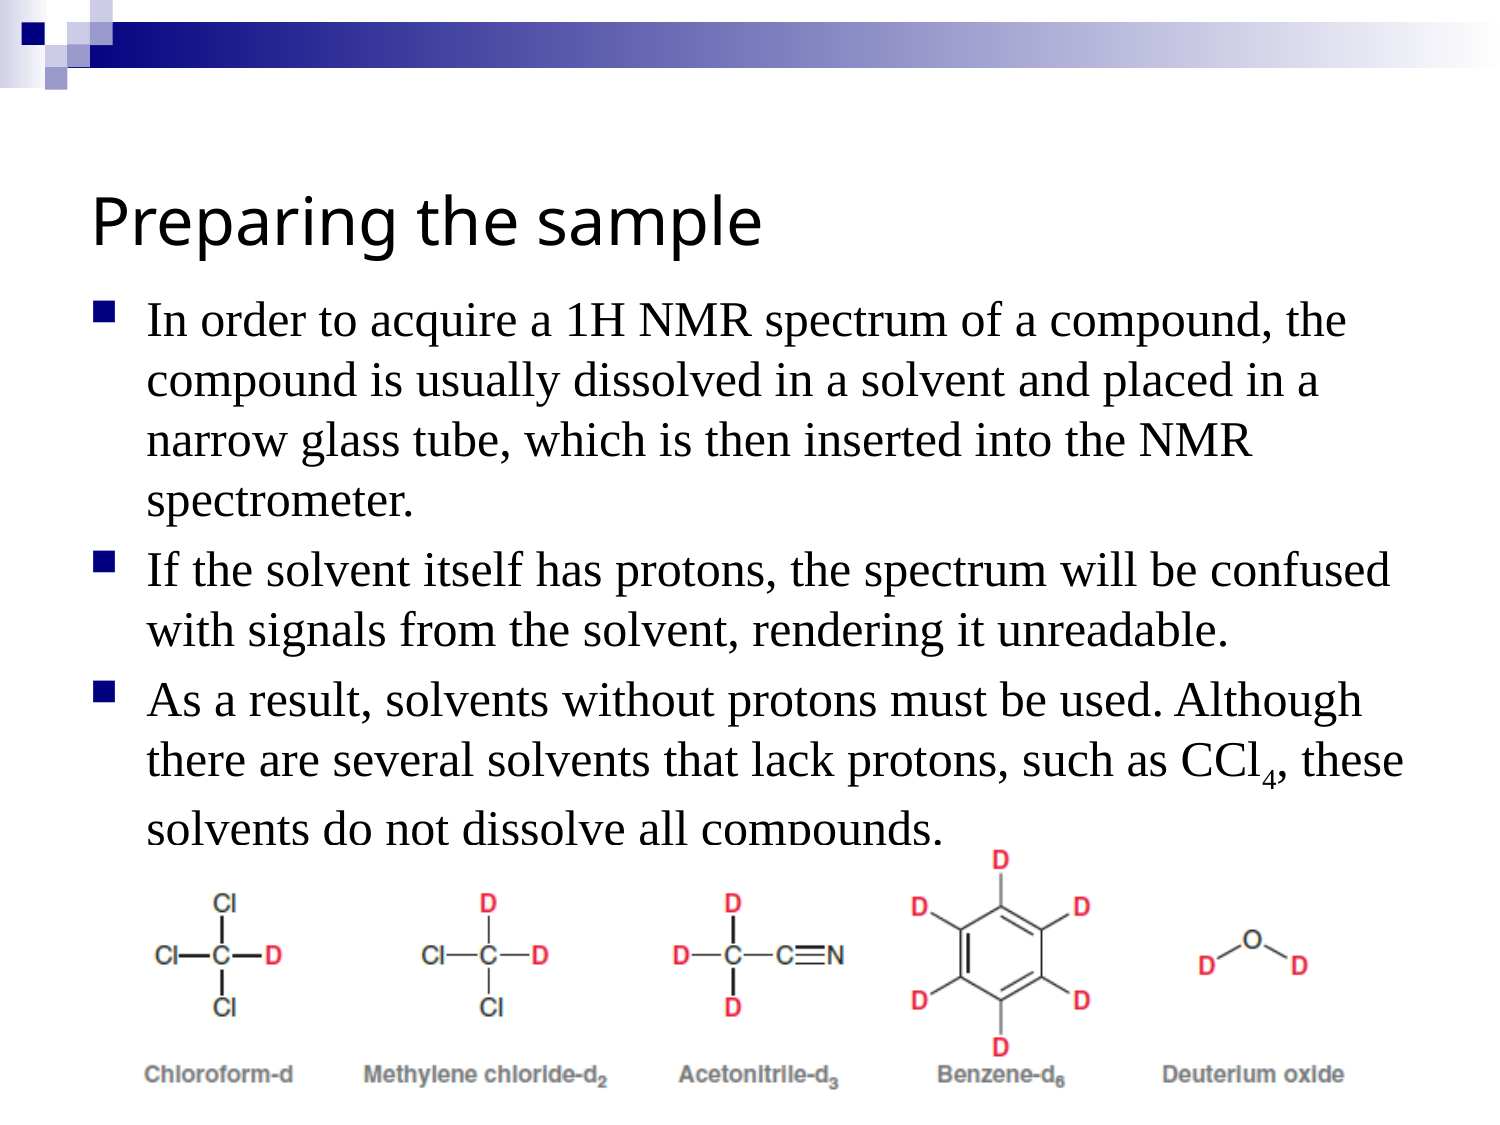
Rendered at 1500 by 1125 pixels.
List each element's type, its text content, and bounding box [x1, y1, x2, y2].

title Preparing the sample [75, 125, 1425, 279]
list In order to acquire a 1H NMR spectrum of a compound, the compound is usually dissolved in a solvent and placed in a narrow glass tube, which is then inserted into the NMR spectrometer. If the solvent itself has protons, the spectrum will be confused with signals from the solvent, rendering it unreadable. As a result, solvents without protons must be used. Although there are several solvents that lack protons, such as CCl4, these solvents do not dissolve all compounds. [75, 279, 1425, 917]
picture [136, 845, 1364, 1095]
